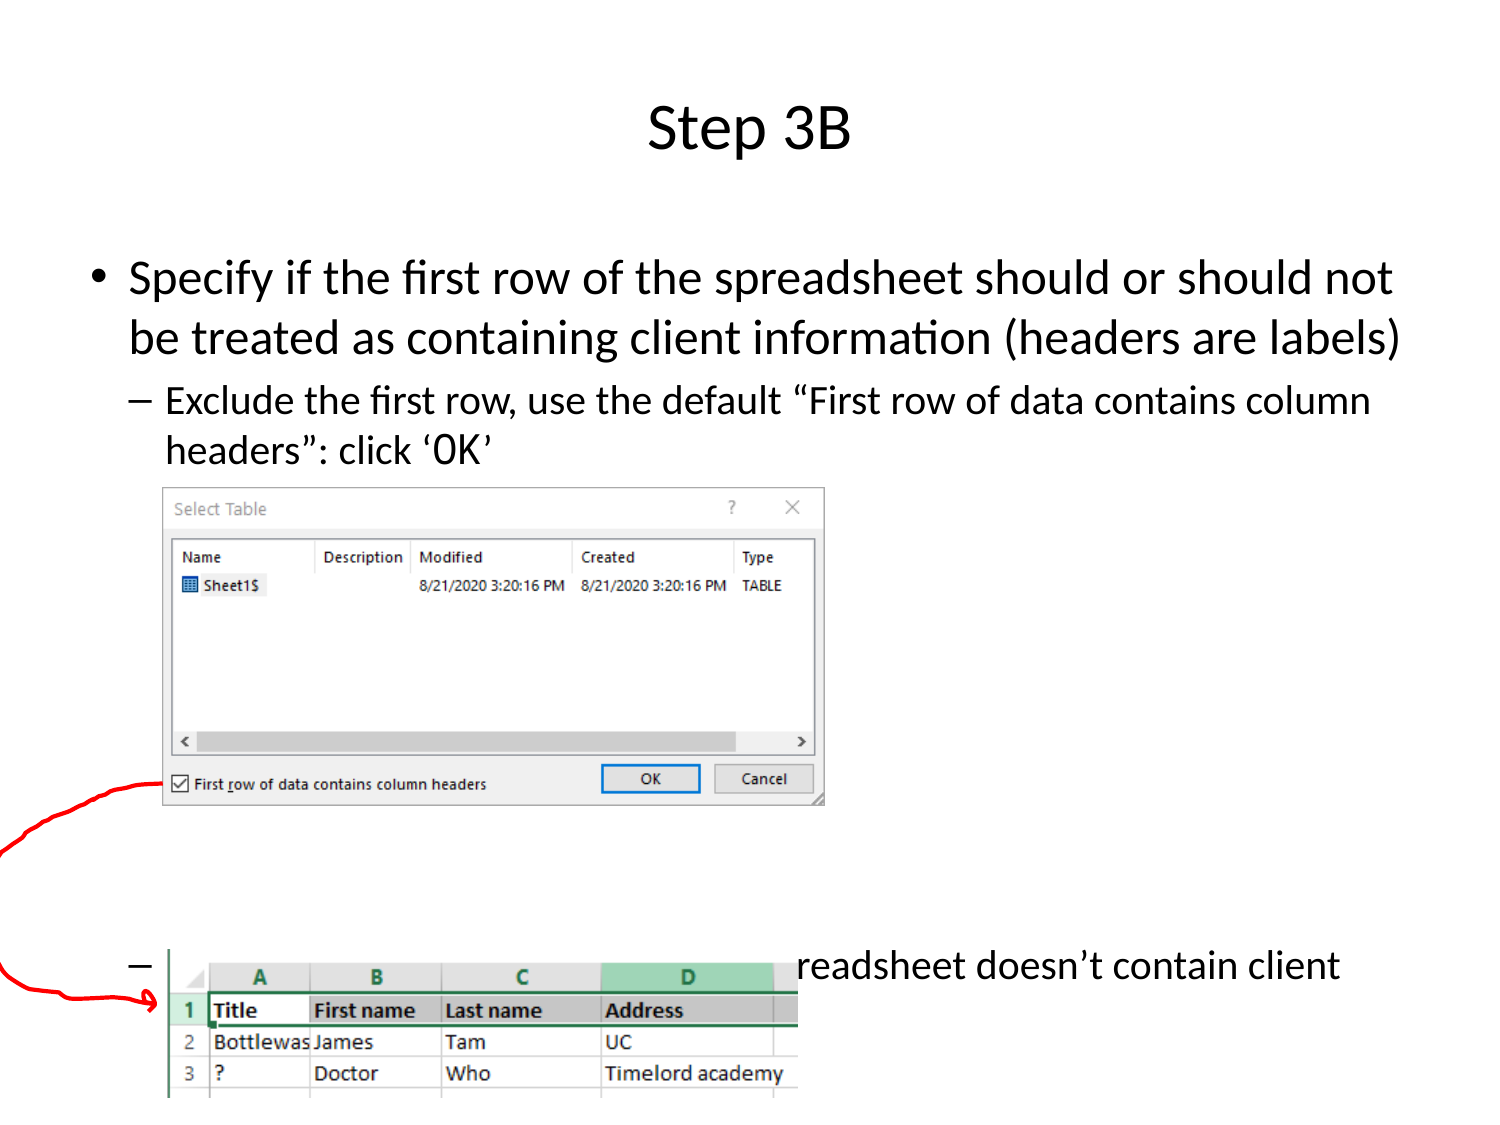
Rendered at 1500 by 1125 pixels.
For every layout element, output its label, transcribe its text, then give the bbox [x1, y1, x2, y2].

text_box [0, 781, 161, 1014]
title Step 3B [75, 45, 1425, 200]
picture [162, 487, 826, 806]
list Specify if the first row of the spreadsheet should or should not be treated as containing client information (headers are labels) Exclude the first row, use the default “First row of data contains column headers”: click ‘OK’ FYI: in this case the first row of the spreadsheet doesn’t contain client information. [75, 237, 1425, 1063]
picture [167, 949, 798, 1098]
